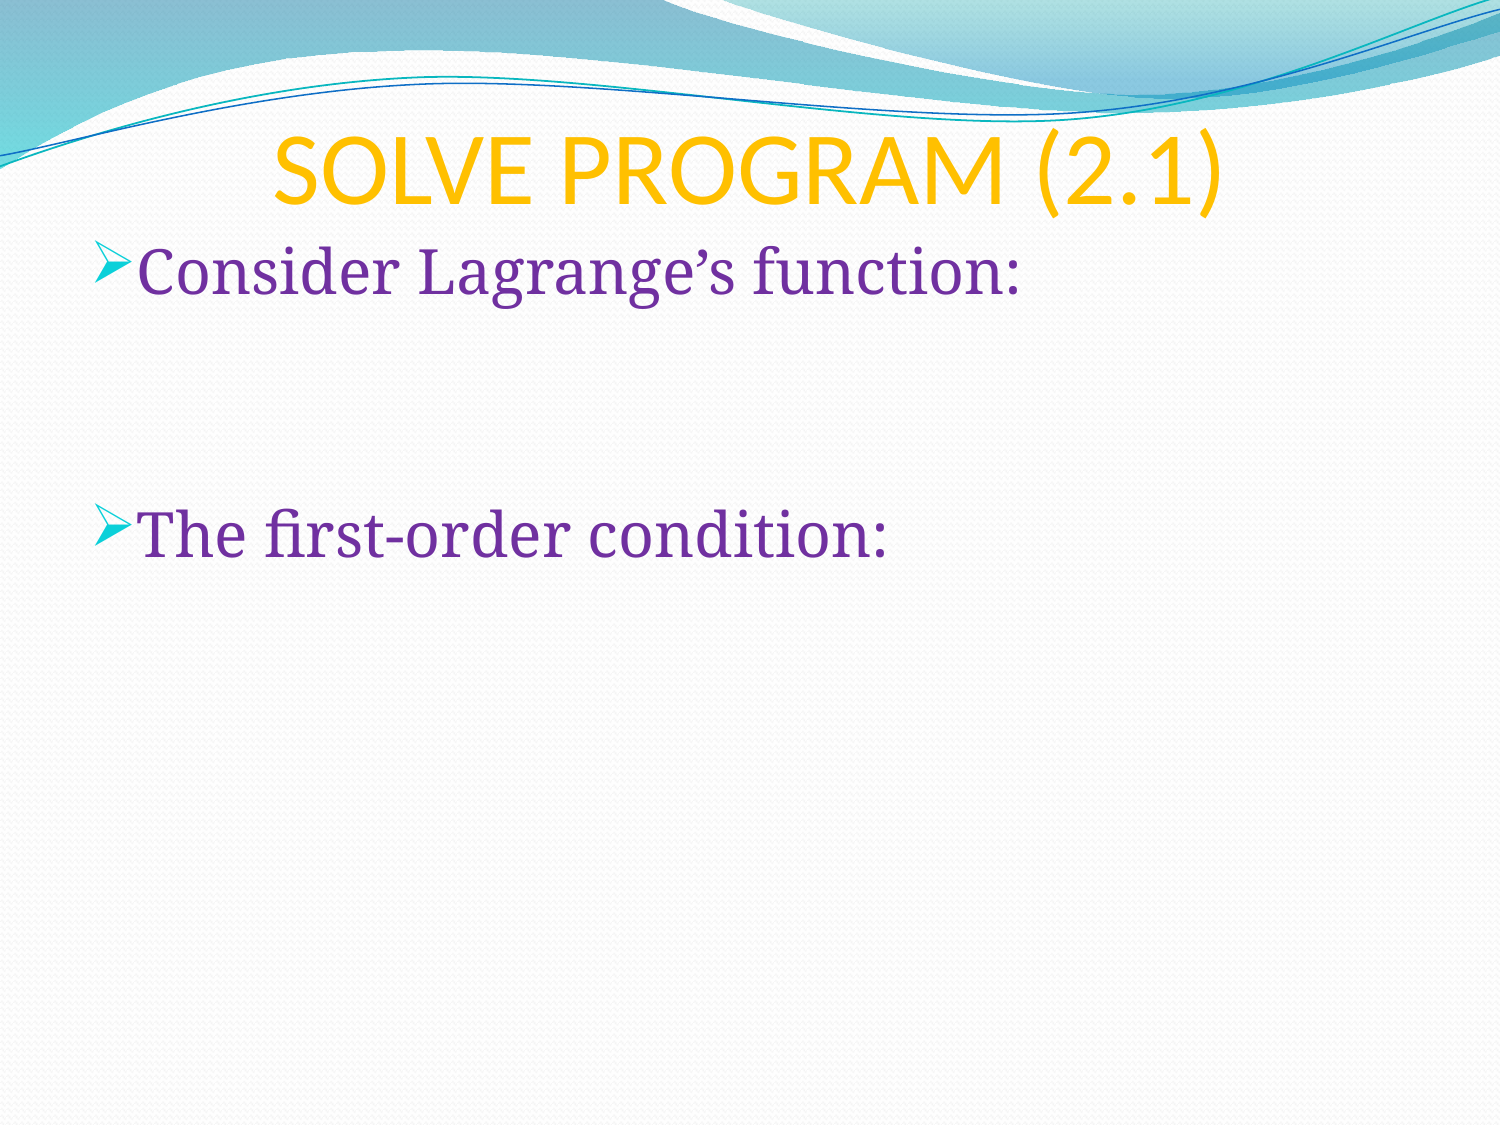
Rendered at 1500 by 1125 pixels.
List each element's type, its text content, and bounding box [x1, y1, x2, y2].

title SOLVE PROGRAM (2.1) [75, 37, 1425, 225]
